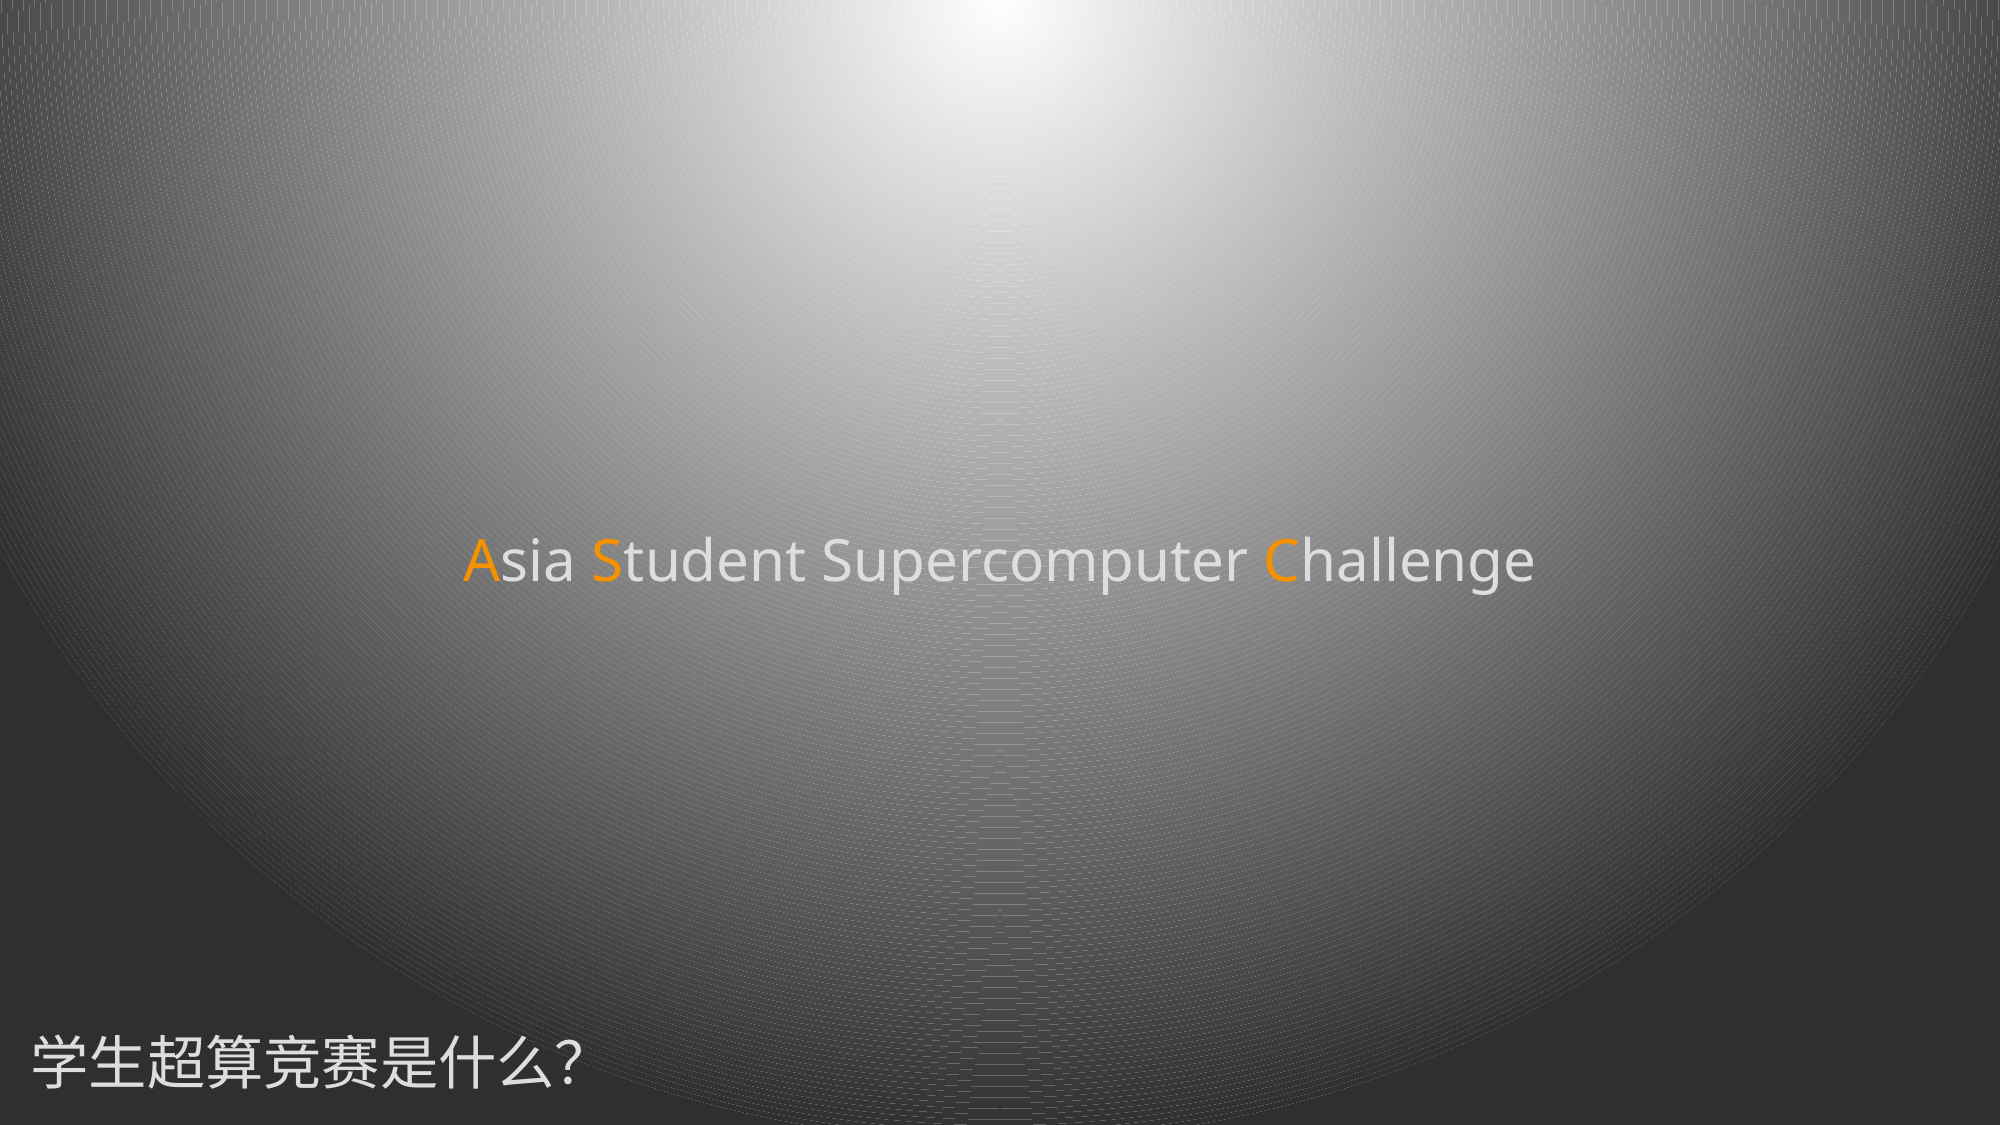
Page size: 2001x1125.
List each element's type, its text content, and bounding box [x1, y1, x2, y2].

subtitle Asia Student Supercomputer Challenge [249, 256, 1750, 869]
text_box 学生超算竞赛是什么？ [0, 1006, 644, 1125]
